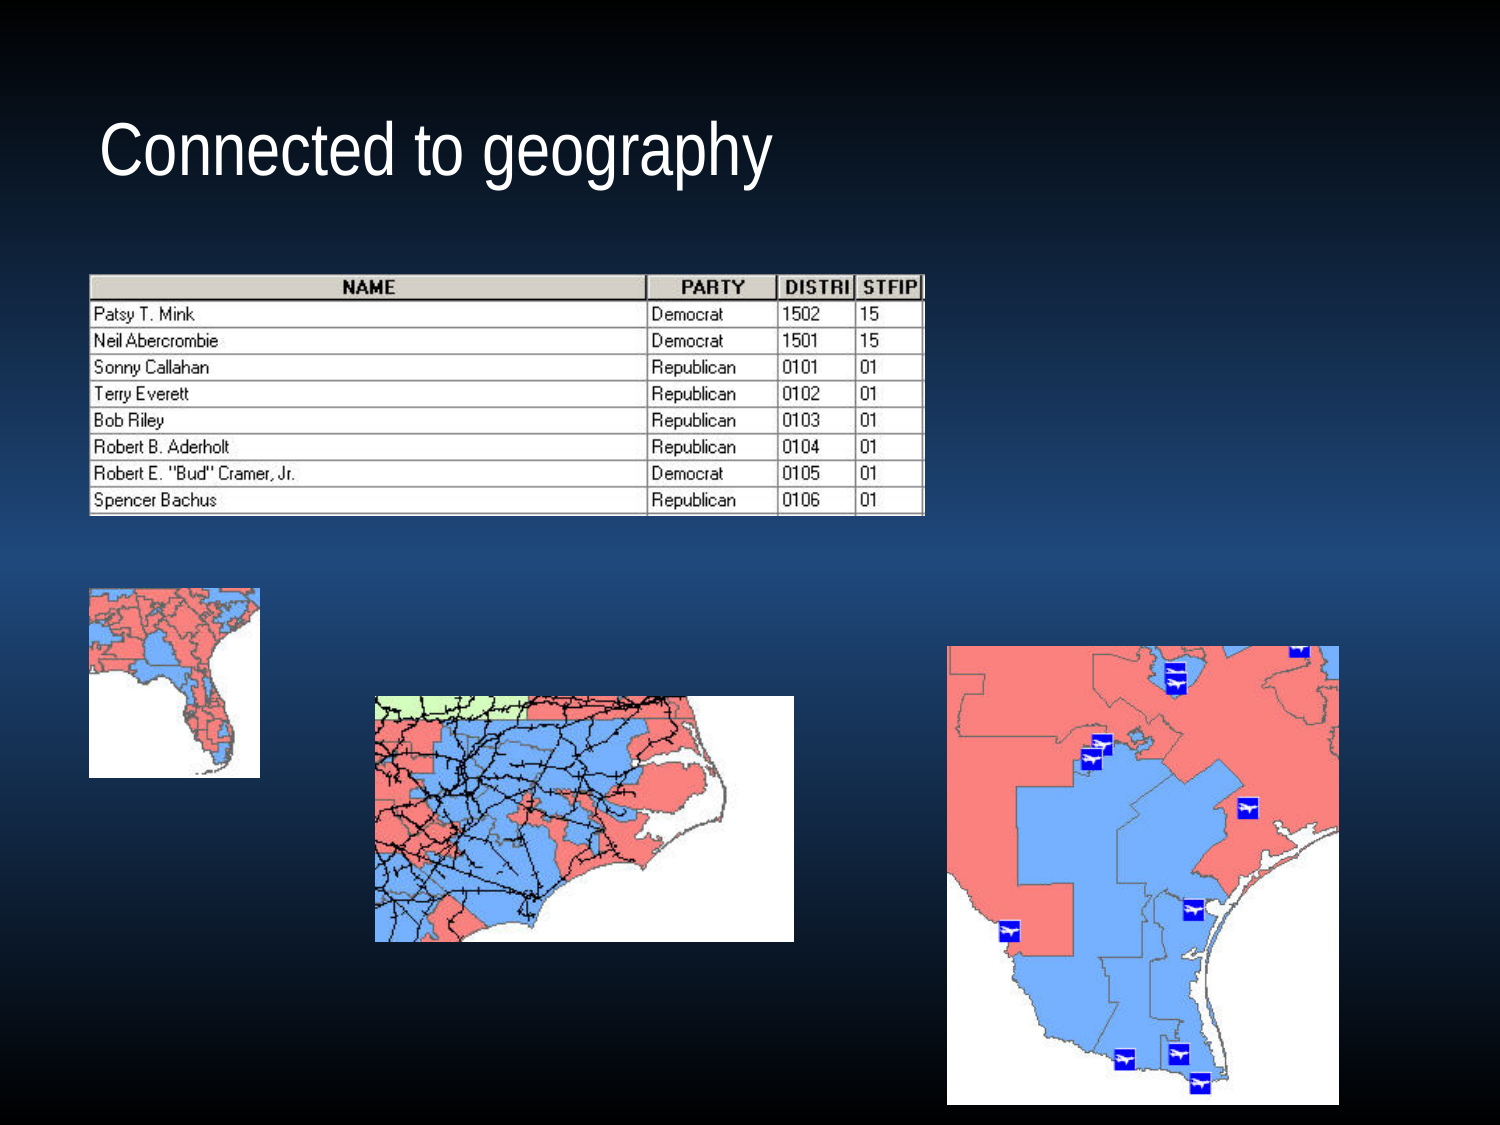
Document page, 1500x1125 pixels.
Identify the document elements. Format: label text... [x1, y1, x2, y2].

text_box Connected to geography [84, 93, 1373, 198]
picture [947, 645, 1339, 1105]
picture [374, 696, 794, 942]
picture [88, 588, 260, 778]
picture [88, 274, 926, 517]
